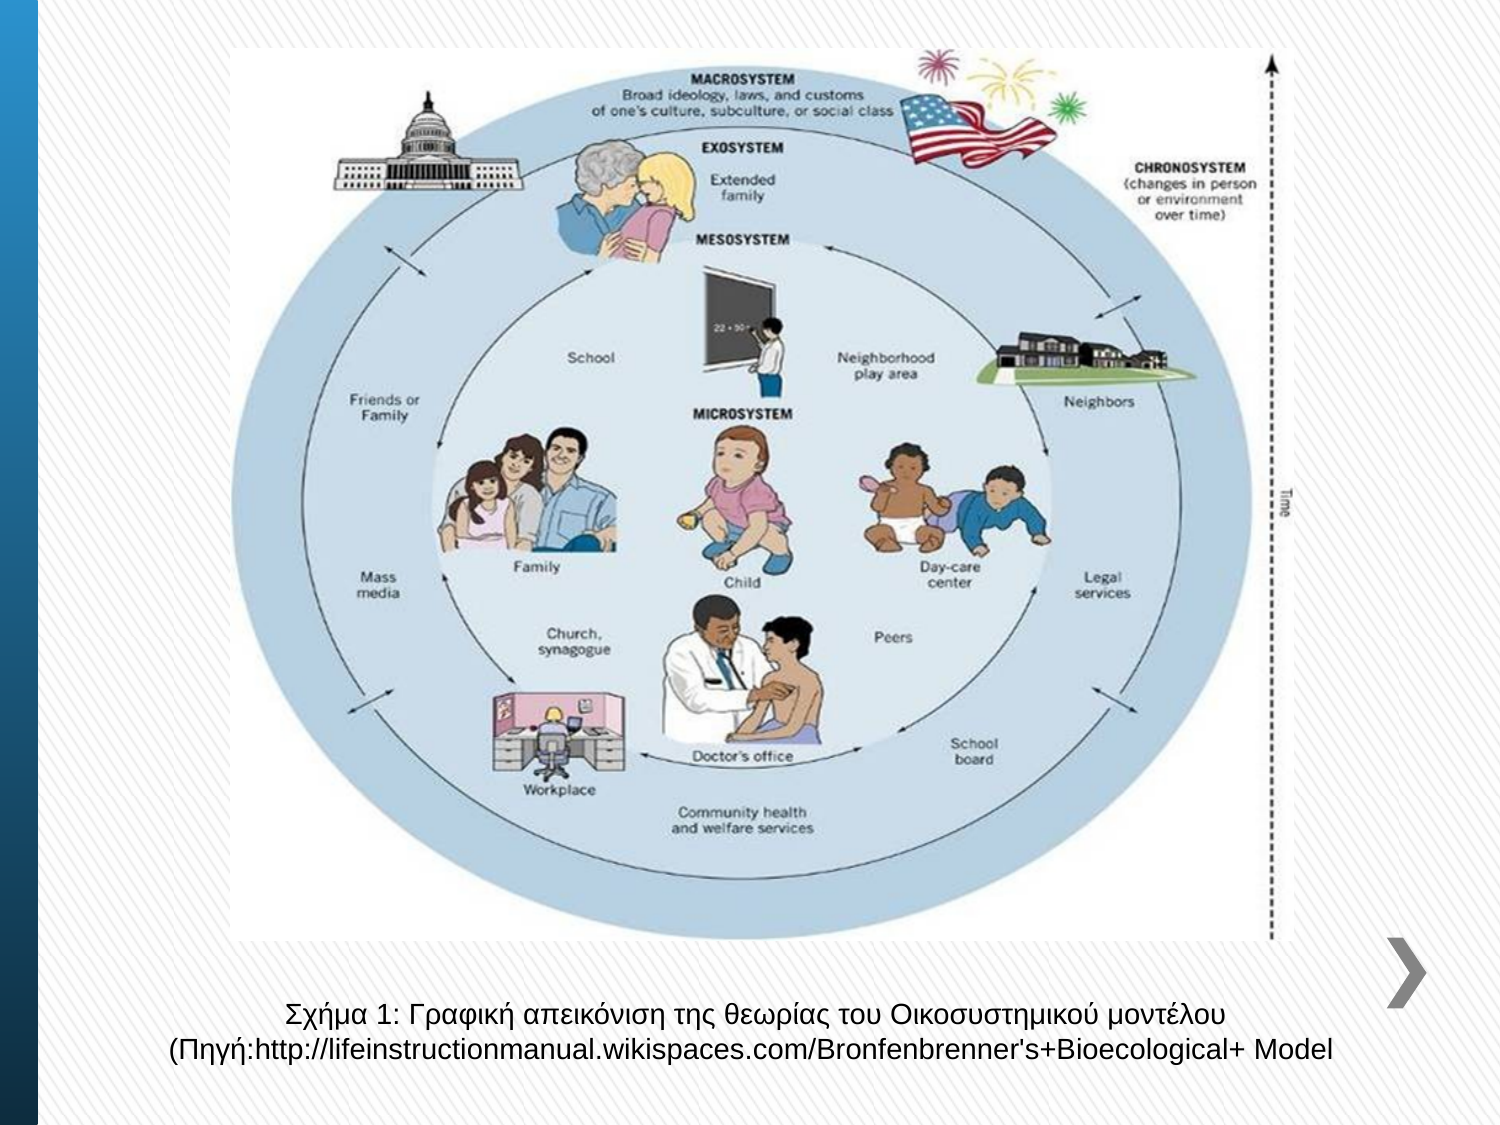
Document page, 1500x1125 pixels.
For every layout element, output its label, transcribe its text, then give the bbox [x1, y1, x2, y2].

text_box Σχήμα 1: Γραφική απεικόνιση της θεωρίας του Οικοσυστημικού μοντέλου (Πηγή:http://lifeinstructionmanual.wikispaces.com/Bronfenbrenner's+Bioecological+ Model [147, 987, 1365, 1108]
picture [229, 48, 1294, 941]
